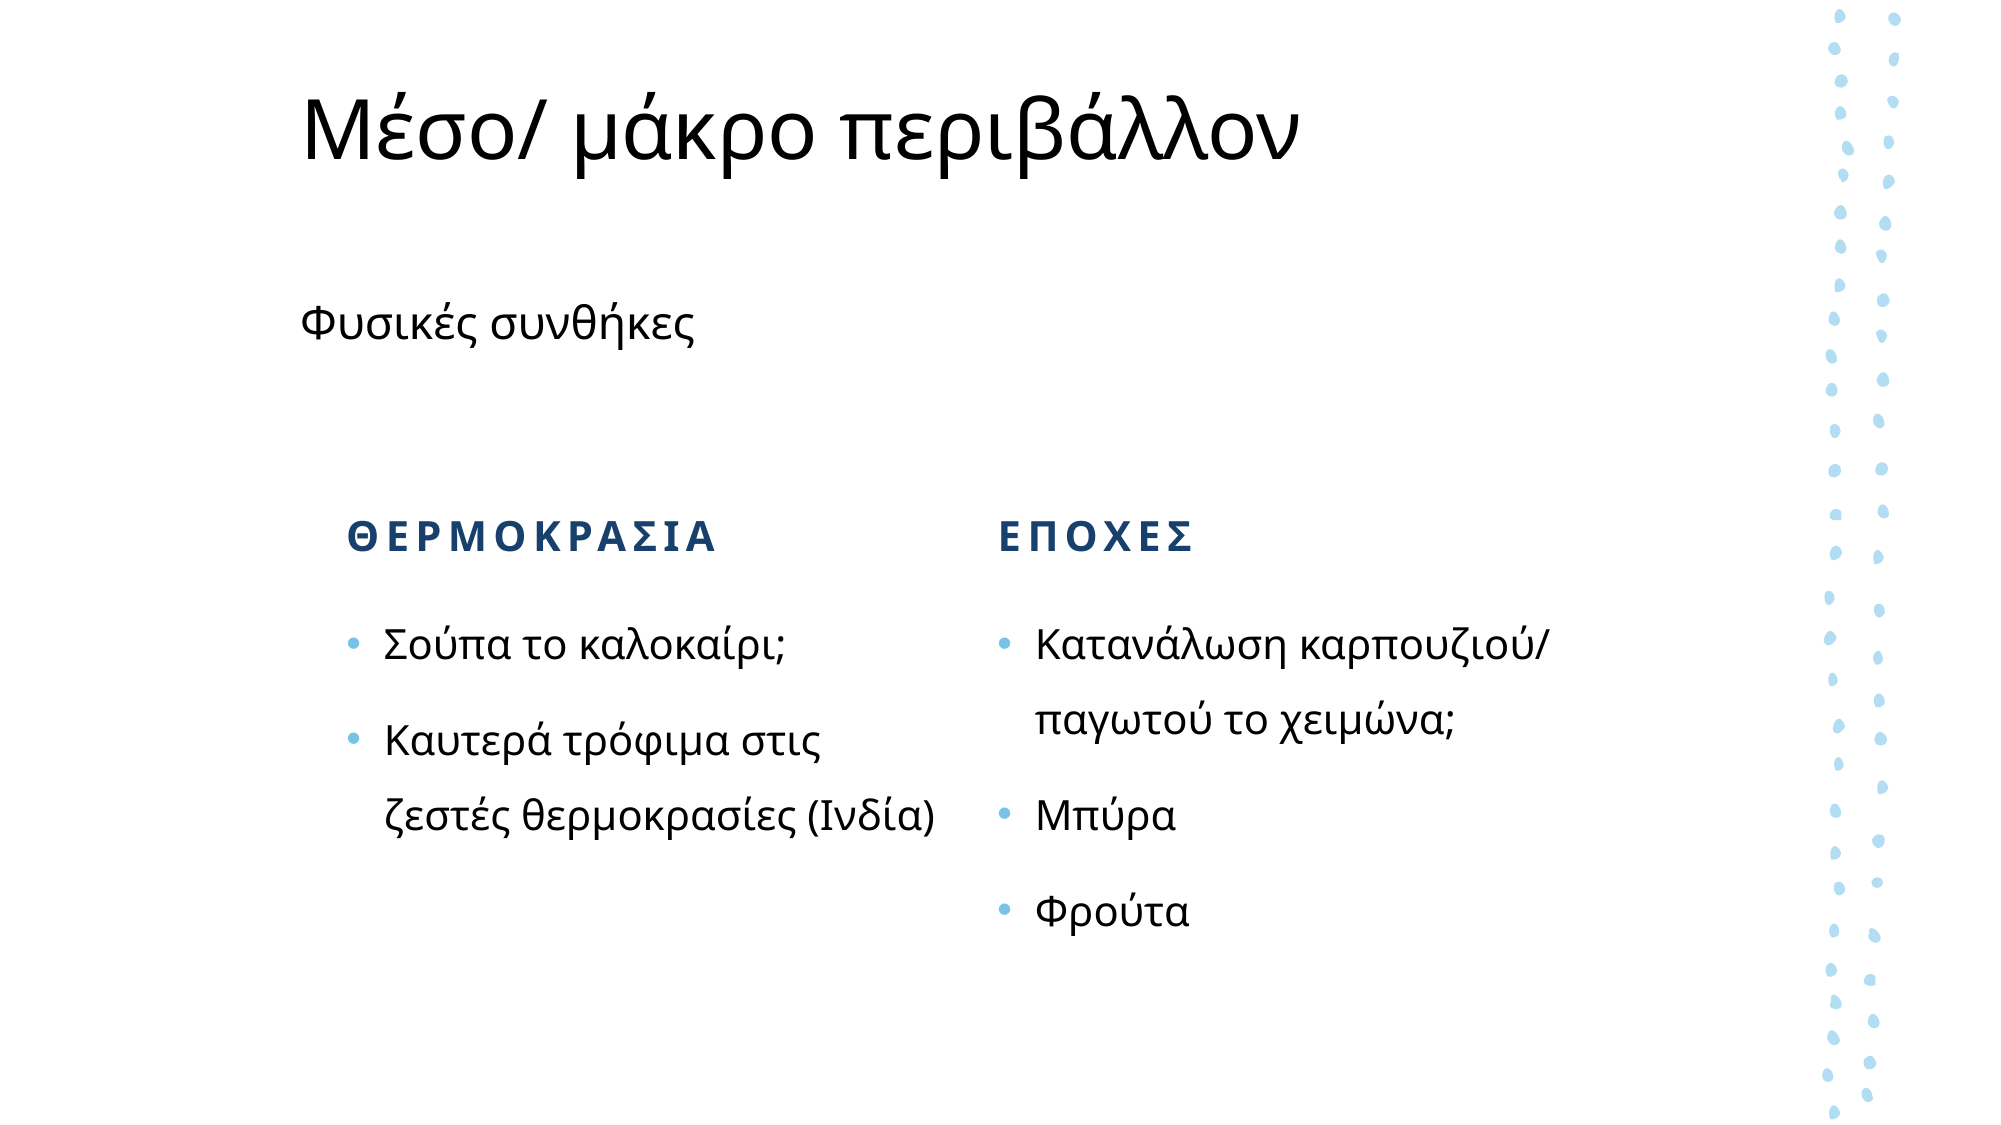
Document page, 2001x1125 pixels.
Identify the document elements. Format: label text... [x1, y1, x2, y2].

title Μέσο/ μάκρο περιβάλλον [285, 23, 1636, 230]
list Εποχες [982, 462, 1610, 567]
table_header Φυσικές συνθήκες [285, 284, 1455, 361]
list θερμοκρασια [331, 462, 959, 567]
list Κατανάλωση καρπουζιού/ παγωτού το χειμώνα; Μπύρα Φρούτα [982, 585, 1669, 1028]
list Σούπα το καλοκαίρι; Καυτερά τρόφιμα στις ζεστές θερμοκρασίες (Ινδία) [331, 585, 958, 1028]
